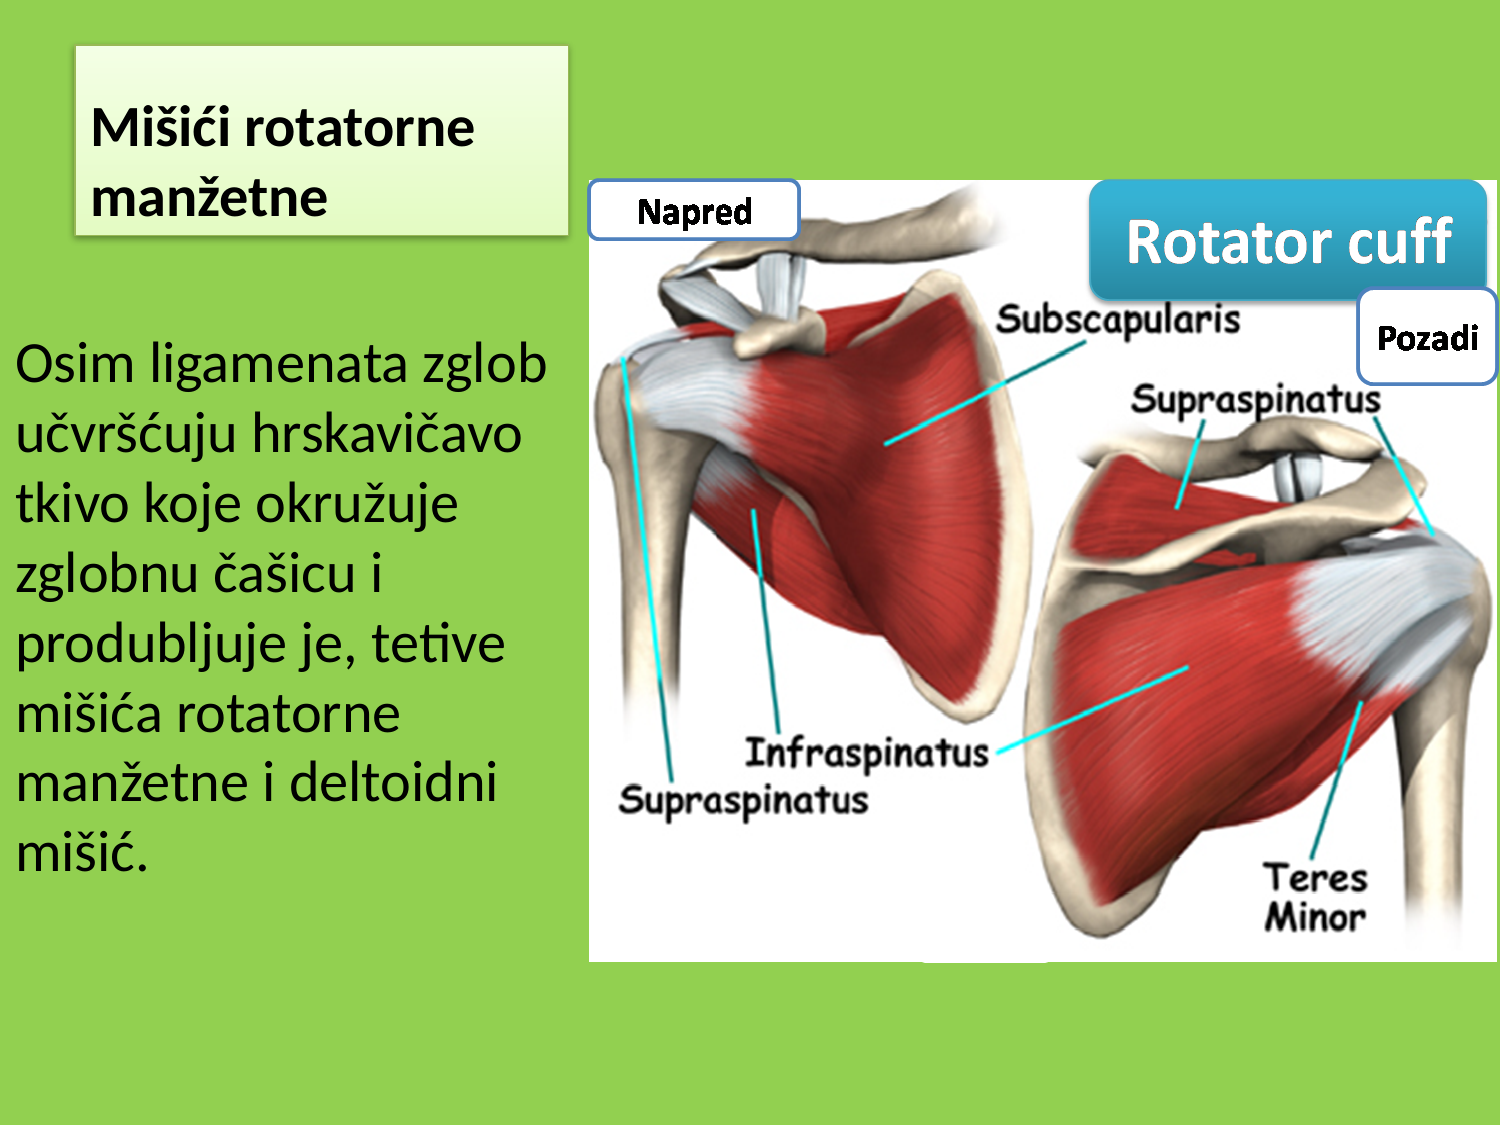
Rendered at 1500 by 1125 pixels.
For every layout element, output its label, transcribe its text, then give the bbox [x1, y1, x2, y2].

list Osim ligamenata zglob učvršćuju hrskavičavo tkivo koje okružuje zglobnu čašicu i produbljuje je, tetive mišića rotatorne manžetne i deltoidni mišić. [0, 235, 569, 1005]
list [586, 174, 1500, 965]
title Mišići rotatorne manžetne [74, 44, 569, 235]
